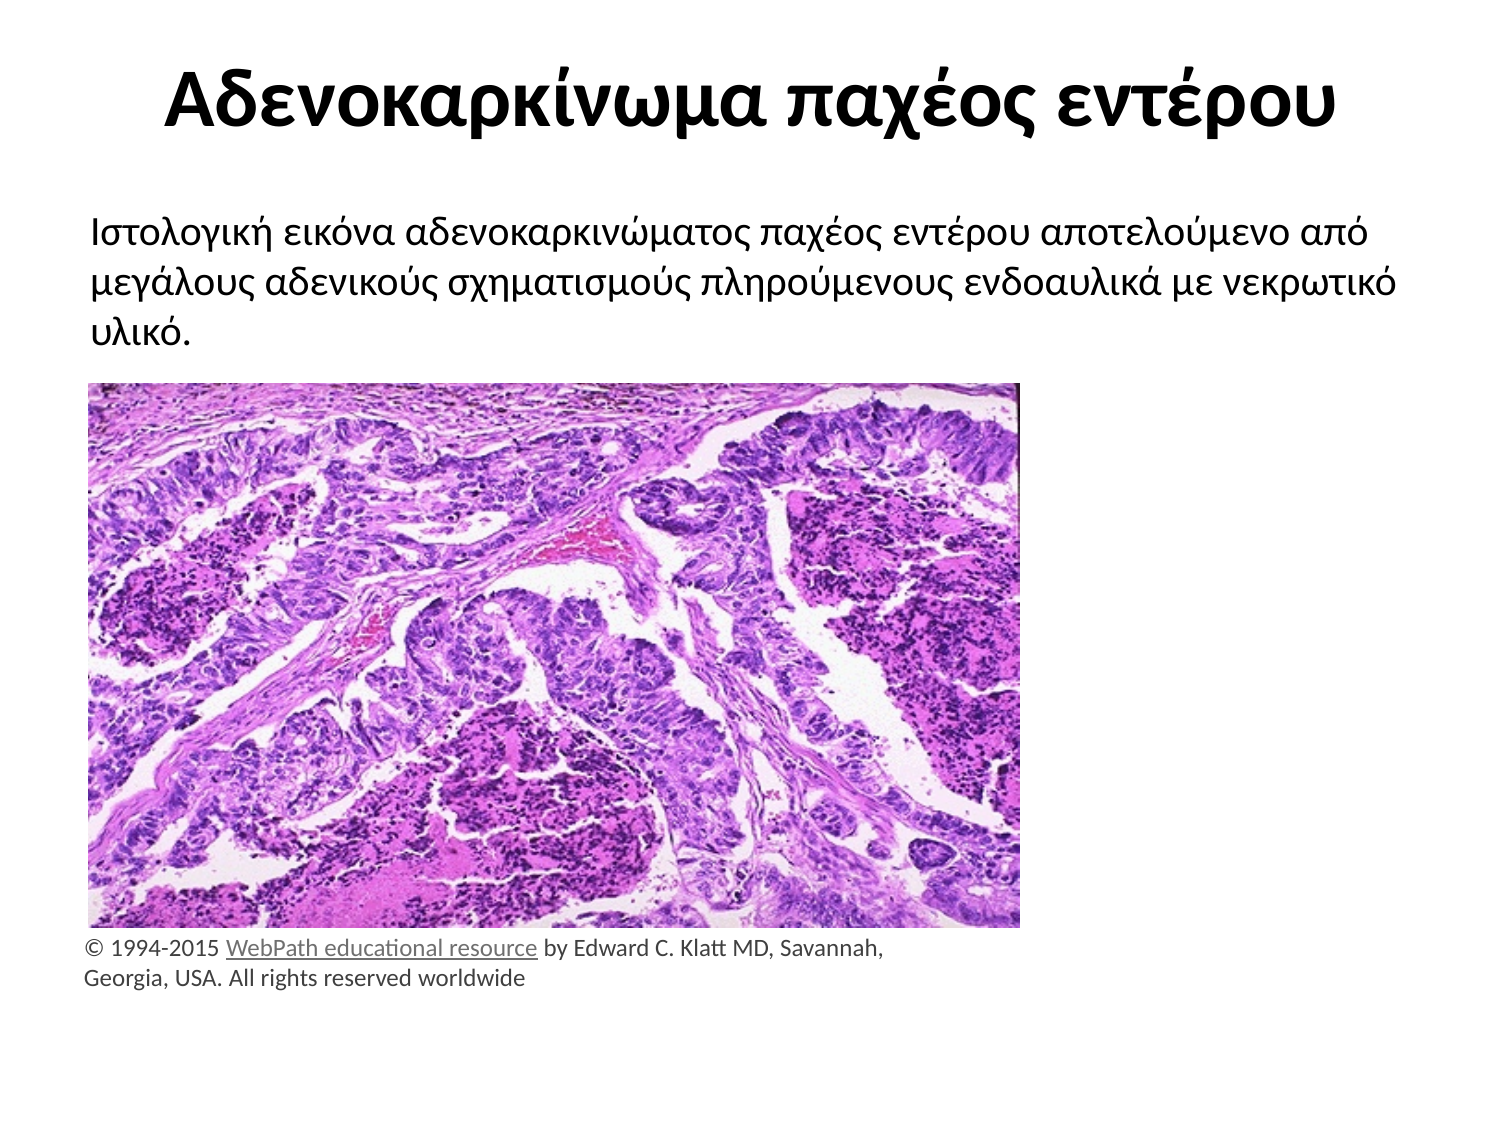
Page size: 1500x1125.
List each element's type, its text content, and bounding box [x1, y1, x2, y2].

picture [88, 383, 1021, 928]
list Iστολογική εικόνα αδενοκαρκινώματος παχέος εντέρου αποτελούμενο από μεγάλους αδενικούς σχηματισμούς πληρούμενους ενδοαυλικά με νεκρωτικό υλικό. [75, 196, 1425, 1024]
title Αδενοκαρκίνωμα παχέος εντέρου [76, 19, 1427, 169]
text_box © 1994-2015 WebPath educational resource by Edward C. Klatt MD, Savannah, Georgia, USA. All rights reserved worldwide [69, 924, 932, 999]
